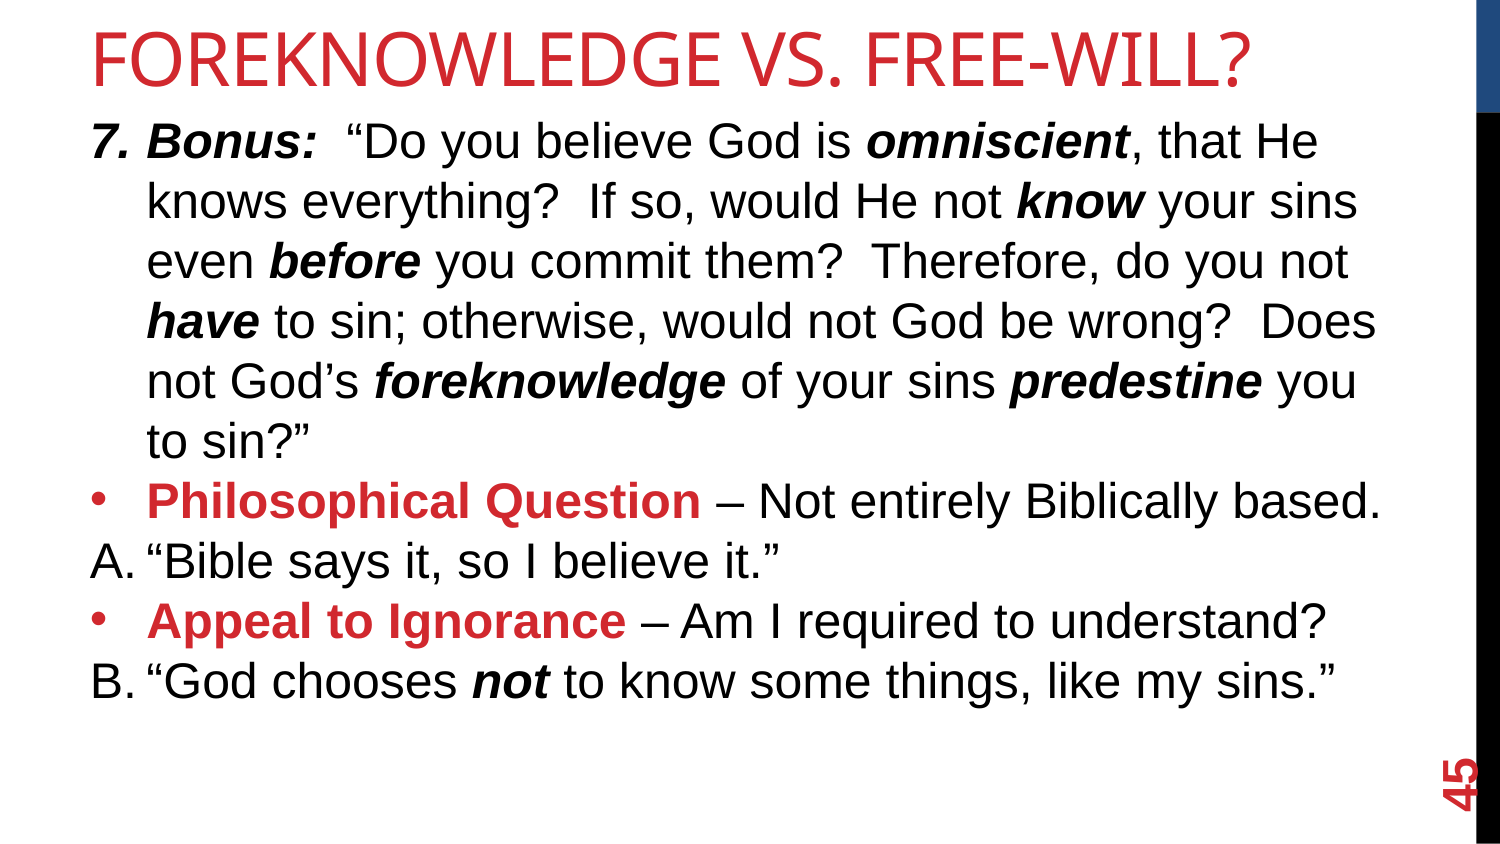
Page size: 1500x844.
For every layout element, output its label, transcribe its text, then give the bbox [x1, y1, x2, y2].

text_box Bonus: “Do you believe God is omniscient, that He knows everything? If so, would He not know your sins even before you commit them? Therefore, do you not have to sin; otherwise, would not God be wrong? Does not God’s foreknowledge of your sins predestine you to sin?” Philosophical Question – Not entirely Biblically based. “Bible says it, so I believe it.” Appeal to Ignorance – Am I required to understand? “God chooses not to know some things, like my sins.” [75, 101, 1425, 810]
text_box <number> [1427, 665, 1488, 828]
text_box Foreknowledge vs. Free-will? [75, 11, 1425, 101]
